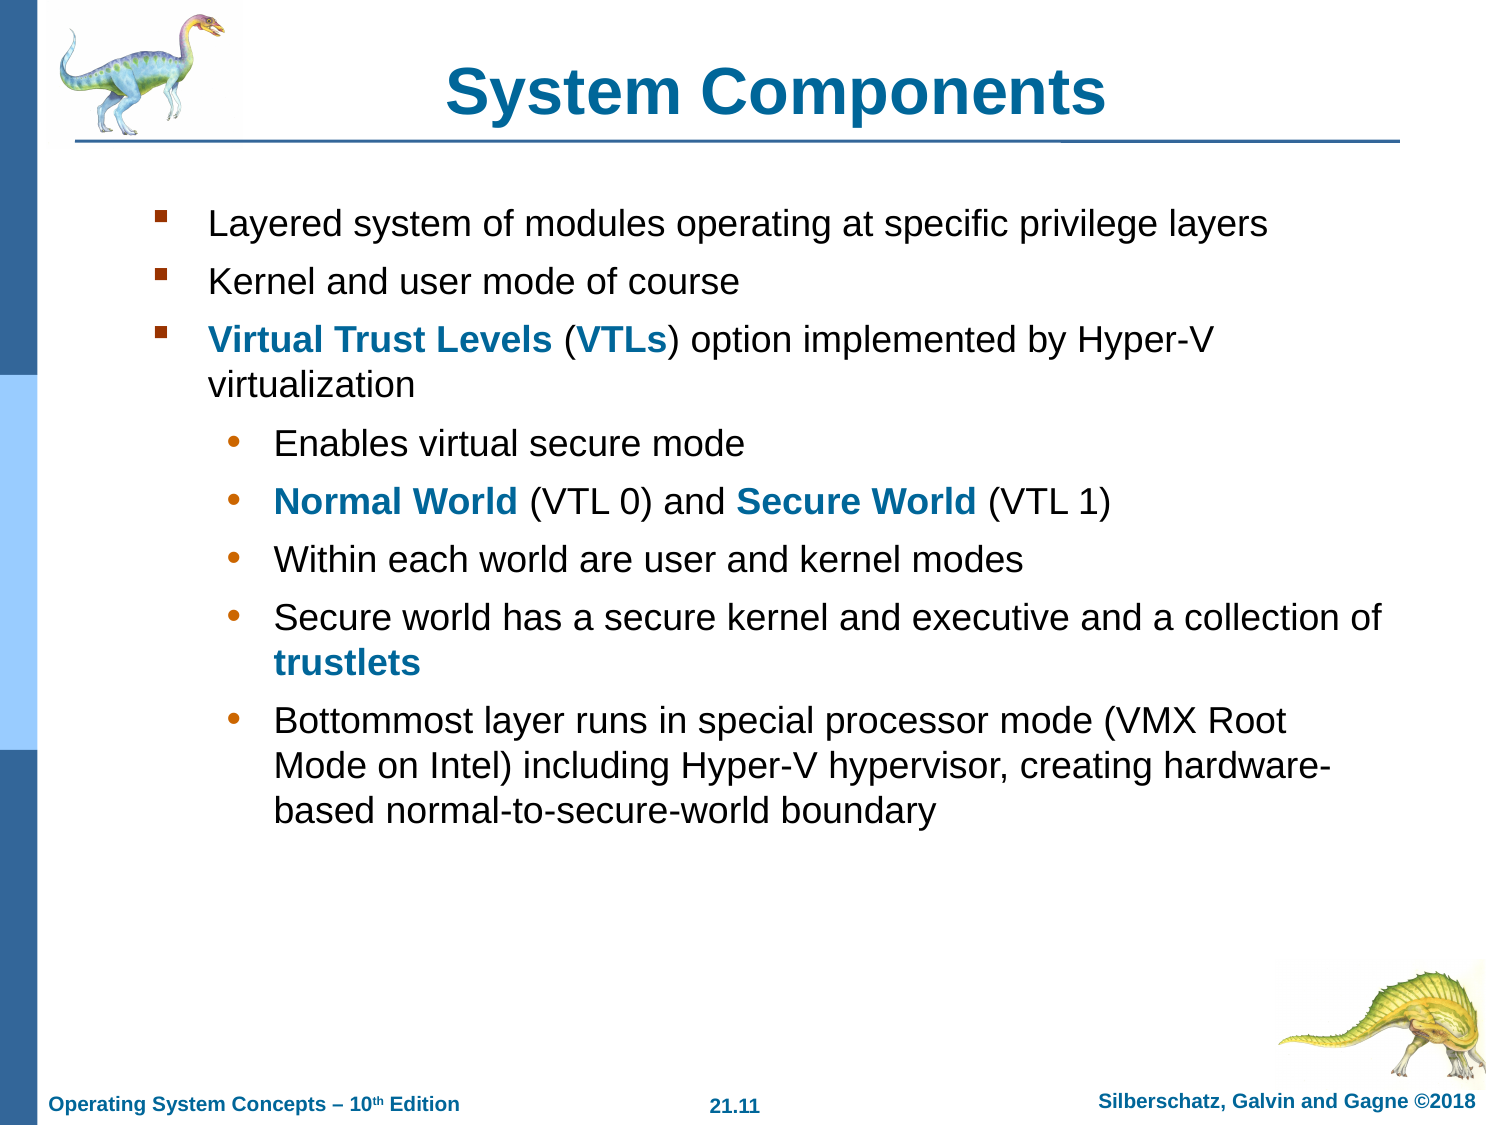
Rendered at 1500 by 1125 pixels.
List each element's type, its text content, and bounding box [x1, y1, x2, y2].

picture [46, 0, 243, 149]
picture [1275, 959, 1486, 1090]
list Layered system of modules operating at specific privilege layers Kernel and user mode of course Virtual Trust Levels (VTLs) option implemented by Hyper-V virtualization Enables virtual secure mode Normal World (VTL 0) and Secure World (VTL 1) Within each world are user and kernel modes Secure world has a secure kernel and executive and a collection of trustlets Bottommost layer runs in special processor mode (VMX Root Mode on Intel) including Hyper-V hypervisor, creating hardware-based normal-to-secure-world boundary [136, 191, 1399, 1011]
title System Components [145, 41, 1409, 136]
